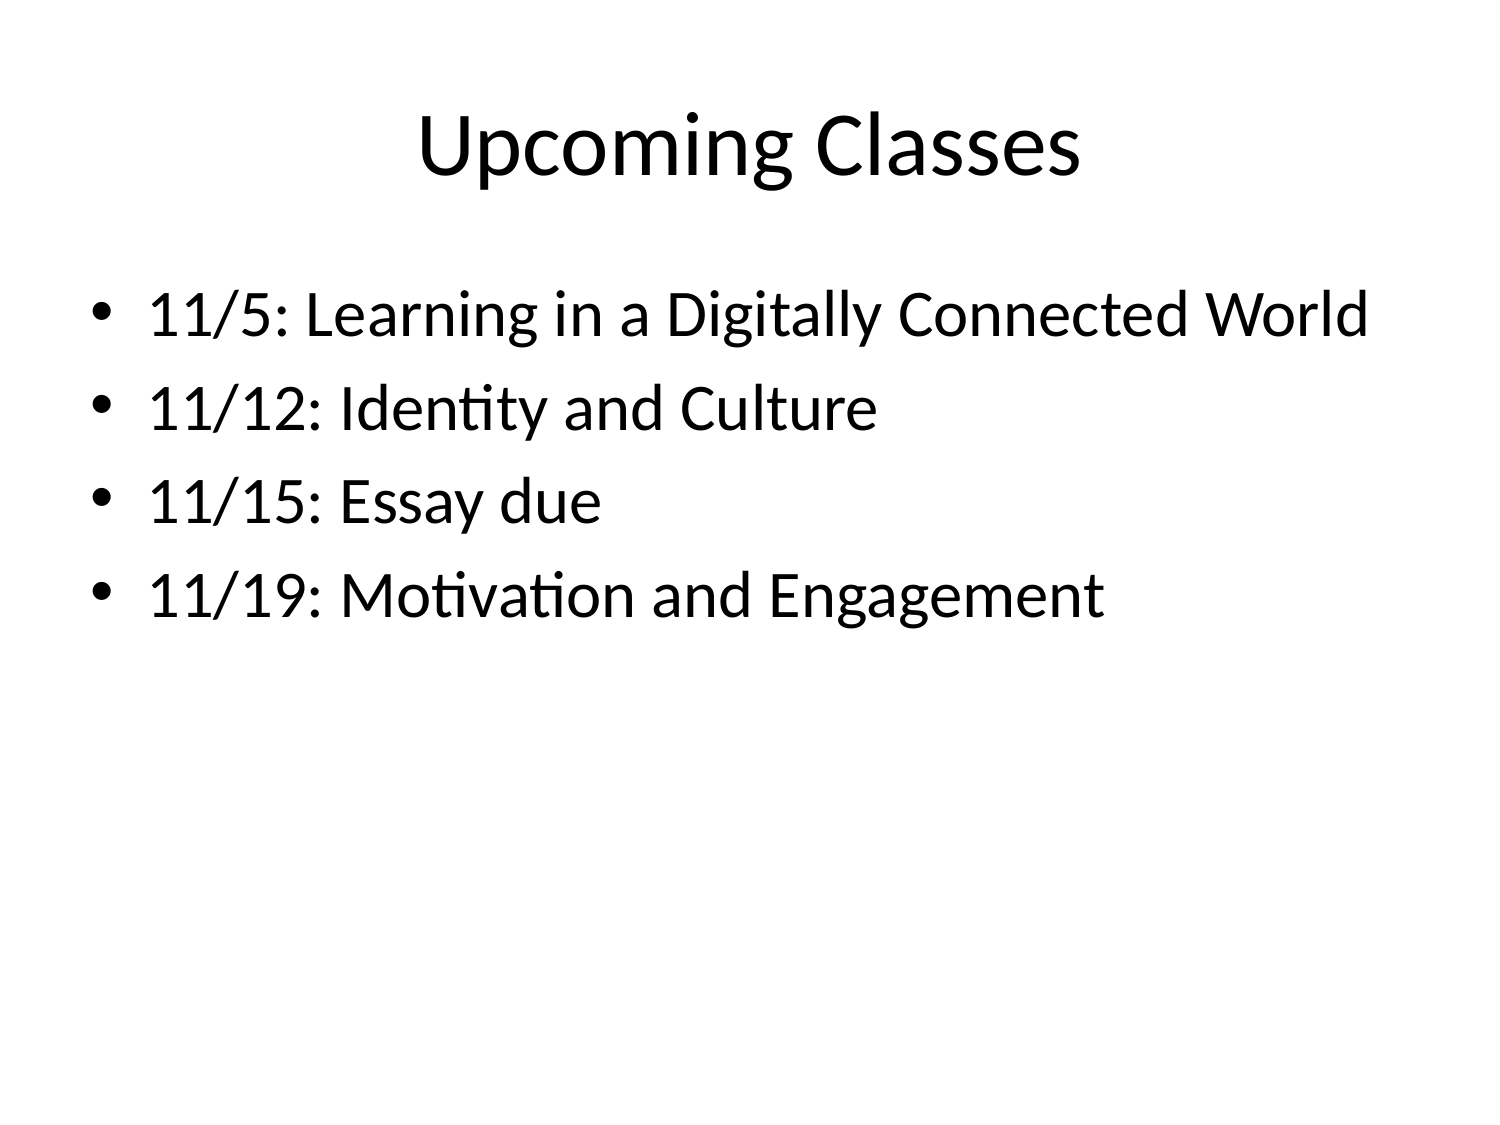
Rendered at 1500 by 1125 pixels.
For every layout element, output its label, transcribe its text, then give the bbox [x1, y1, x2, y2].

title Upcoming Classes [75, 45, 1425, 233]
list 11/5: Learning in a Digitally Connected World 11/12: Identity and Culture 11/15: Essay due 11/19: Motivation and Engagement [75, 262, 1475, 1100]
